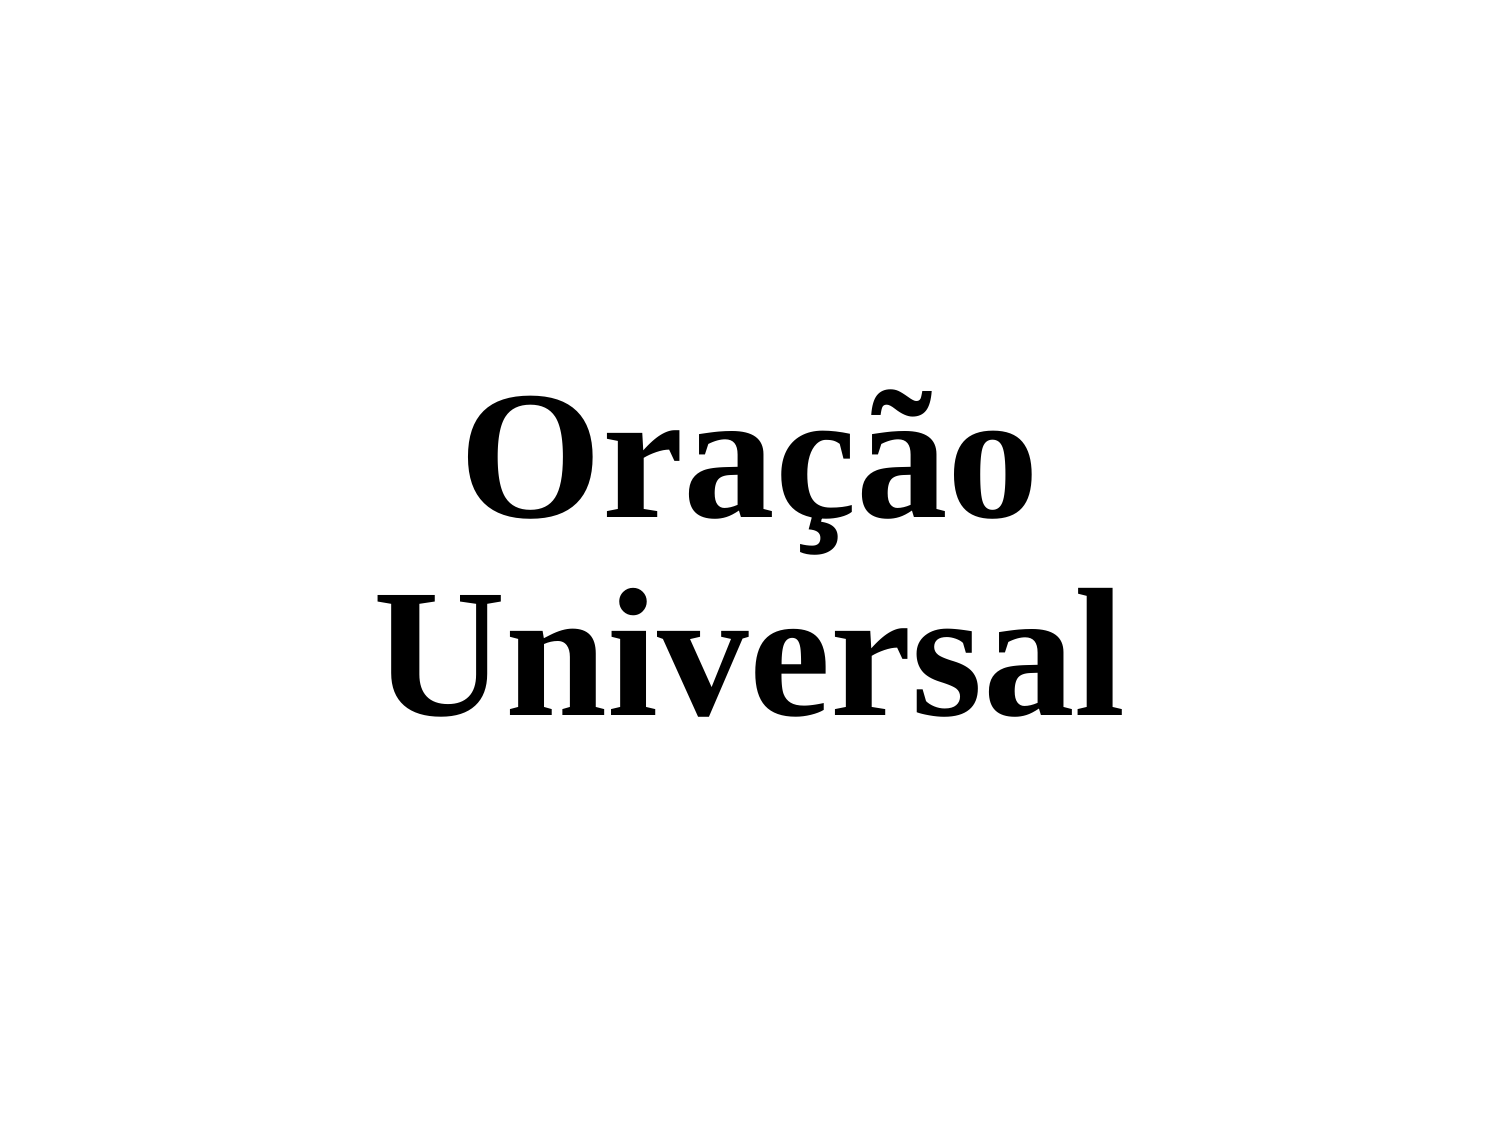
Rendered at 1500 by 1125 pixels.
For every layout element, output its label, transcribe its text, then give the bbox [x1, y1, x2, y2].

list Oração Universal [103, 47, 1397, 1068]
